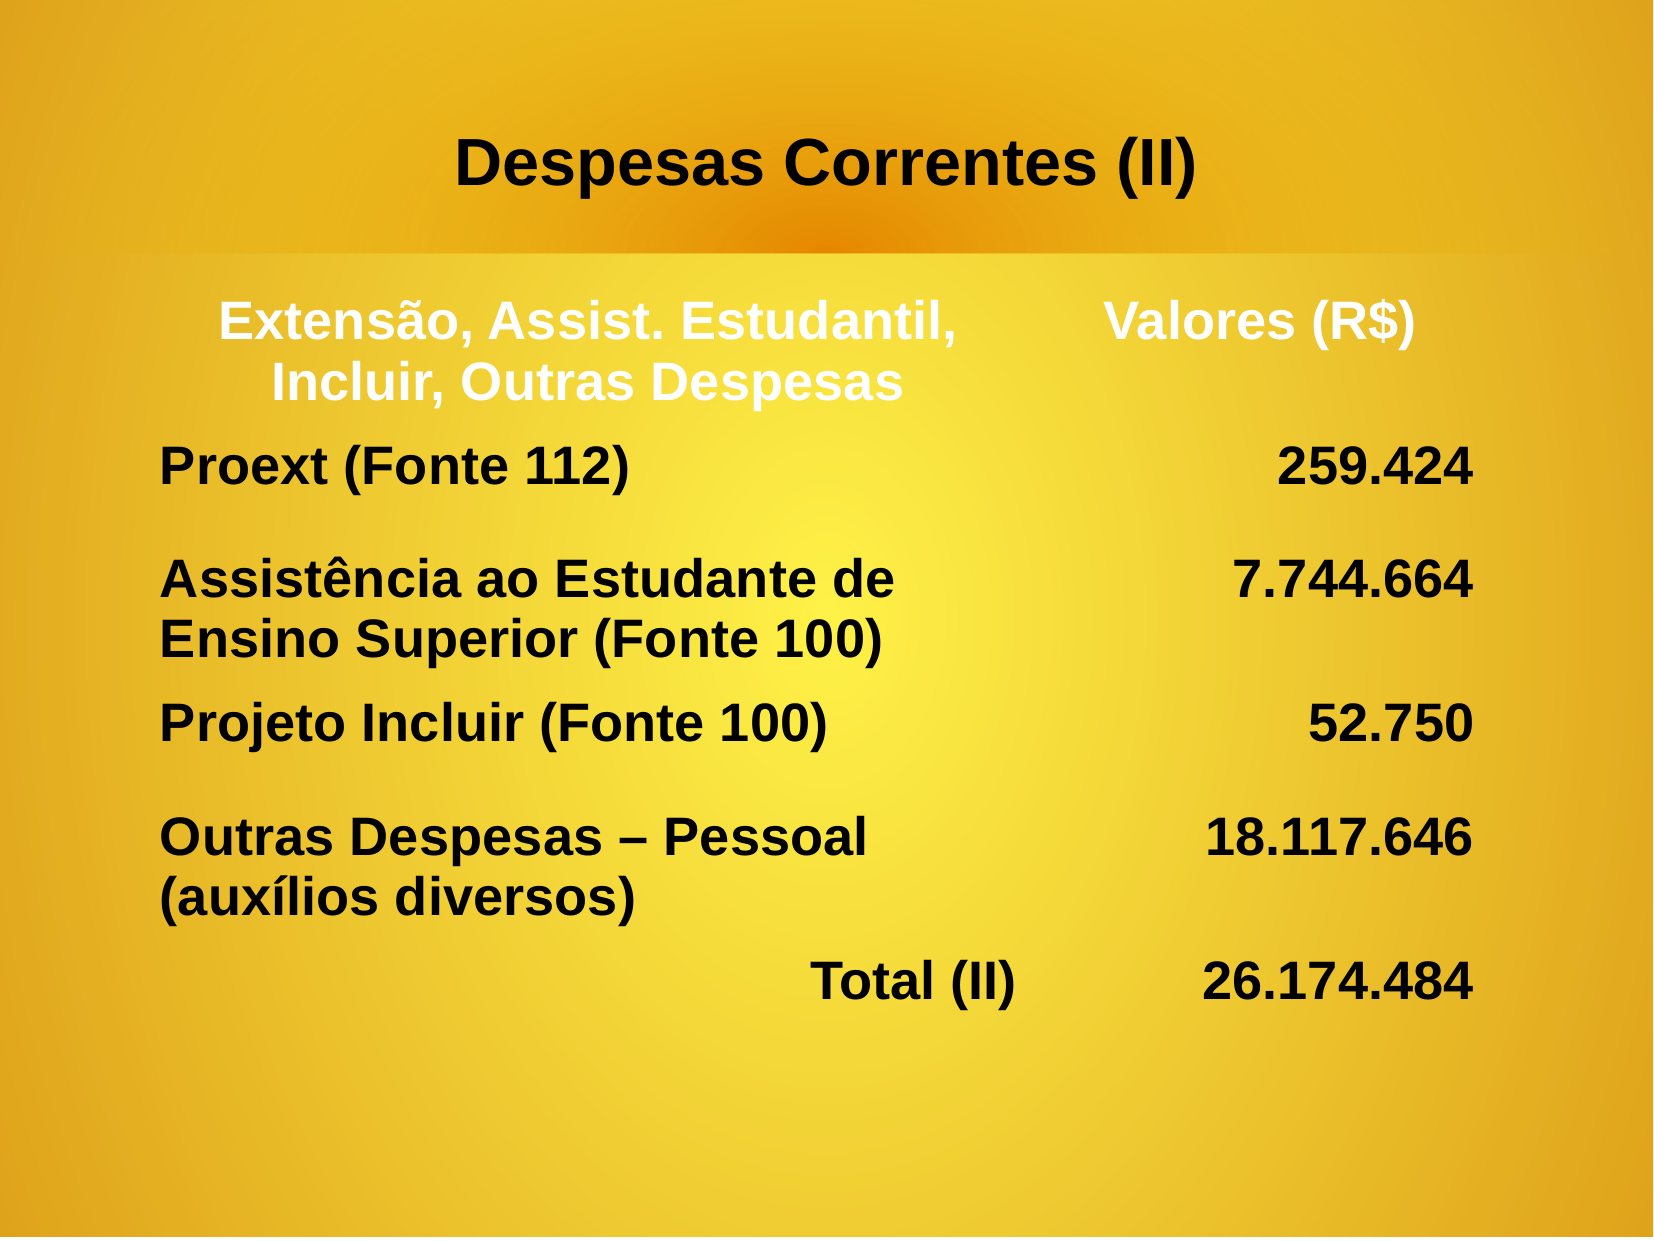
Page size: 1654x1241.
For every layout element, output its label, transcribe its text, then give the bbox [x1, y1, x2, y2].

table_cell 52.750 [1032, 685, 1489, 798]
table_header Extensão, Assist. Estudantil, Incluir, Outras Despesas [145, 283, 1032, 428]
table_cell Proext (Fonte 112) [145, 428, 1032, 541]
table_cell 18.117.646 [1032, 798, 1489, 943]
table_cell Total (II) [145, 943, 1032, 1056]
table_cell Projeto Incluir (Fonte 100) [145, 685, 1032, 798]
table_cell 7.744.664 [1032, 541, 1489, 685]
table_cell Assistência ao Estudante de Ensino Superior (Fonte 100) [145, 541, 1032, 685]
table_cell 26.174.484 [1032, 943, 1489, 1056]
table_cell 259.424 [1032, 428, 1489, 541]
table_header Valores (R$) [1032, 283, 1489, 428]
table_cell Outras Despesas – Pessoal (auxílios diversos) [145, 798, 1032, 943]
text_box Despesas Correntes (II) [82, 55, 1571, 263]
